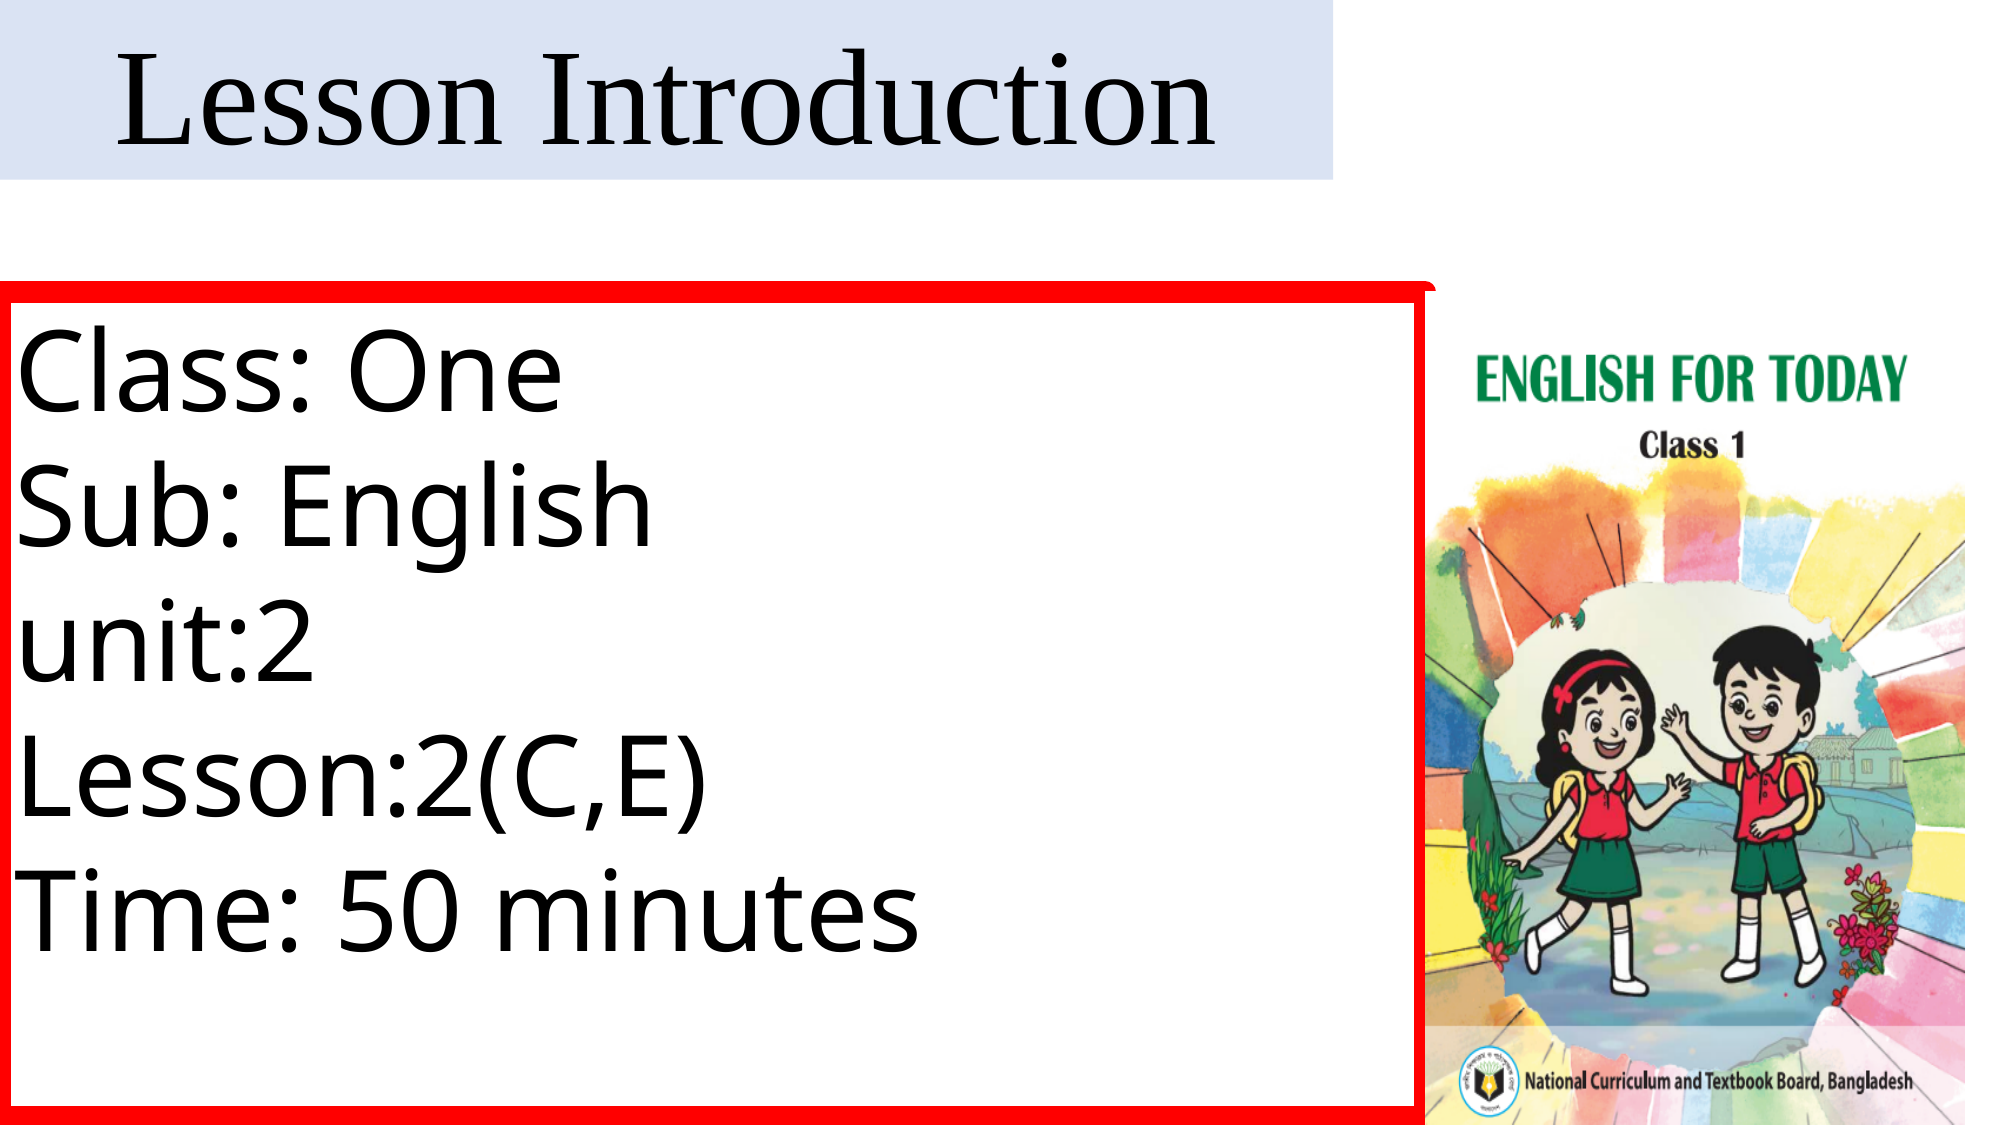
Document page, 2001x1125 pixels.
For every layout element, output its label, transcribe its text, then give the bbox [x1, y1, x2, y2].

picture [1424, 291, 1965, 1125]
text_box Lesson Introduction [0, 0, 1334, 180]
text_box Class: One Sub: English unit:2 Lesson:2(C,E) Time: 50 minutes [0, 291, 1424, 1117]
